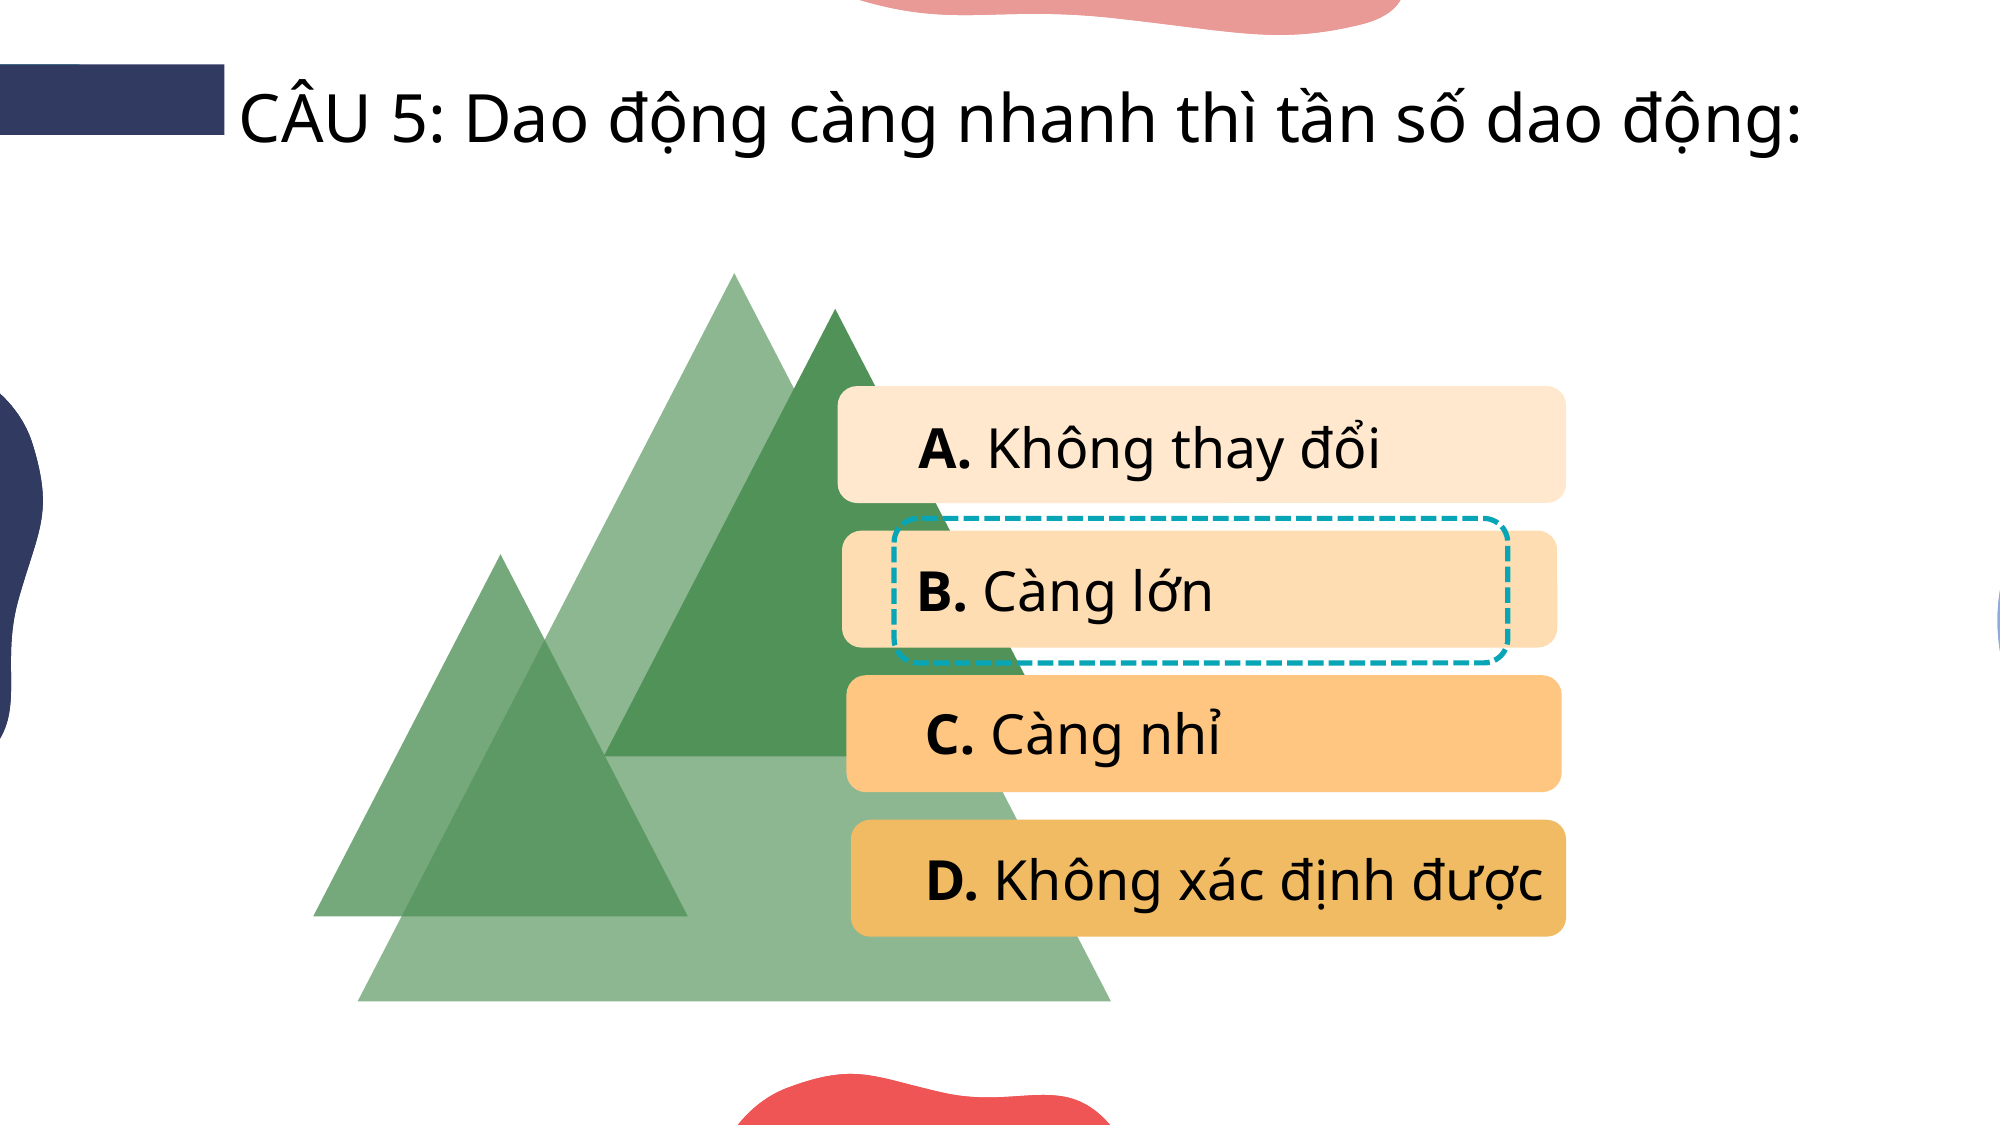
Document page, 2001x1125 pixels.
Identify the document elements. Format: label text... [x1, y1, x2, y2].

text_box [849, 818, 1568, 938]
text_box D. Không xác định được [909, 837, 1567, 919]
text_box [845, 674, 1563, 794]
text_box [0, 346, 83, 757]
text_box A. Không thay đổi [903, 405, 1567, 487]
text_box [311, 551, 690, 918]
text_box [1506, 529, 1559, 649]
text_box [893, 517, 1509, 664]
text_box [545, 270, 794, 751]
text_box C. Càng nhỉ [909, 691, 1309, 773]
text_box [711, 1018, 1096, 1125]
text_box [700, 0, 1413, 50]
text_box [604, 306, 1026, 758]
text_box [836, 385, 1568, 505]
text_box [840, 529, 896, 649]
text_box [0, 63, 225, 136]
text_box [355, 758, 1113, 1003]
text_box CÂU 5: Dao động càng nhanh thì tần số dao động: [224, 68, 1970, 164]
